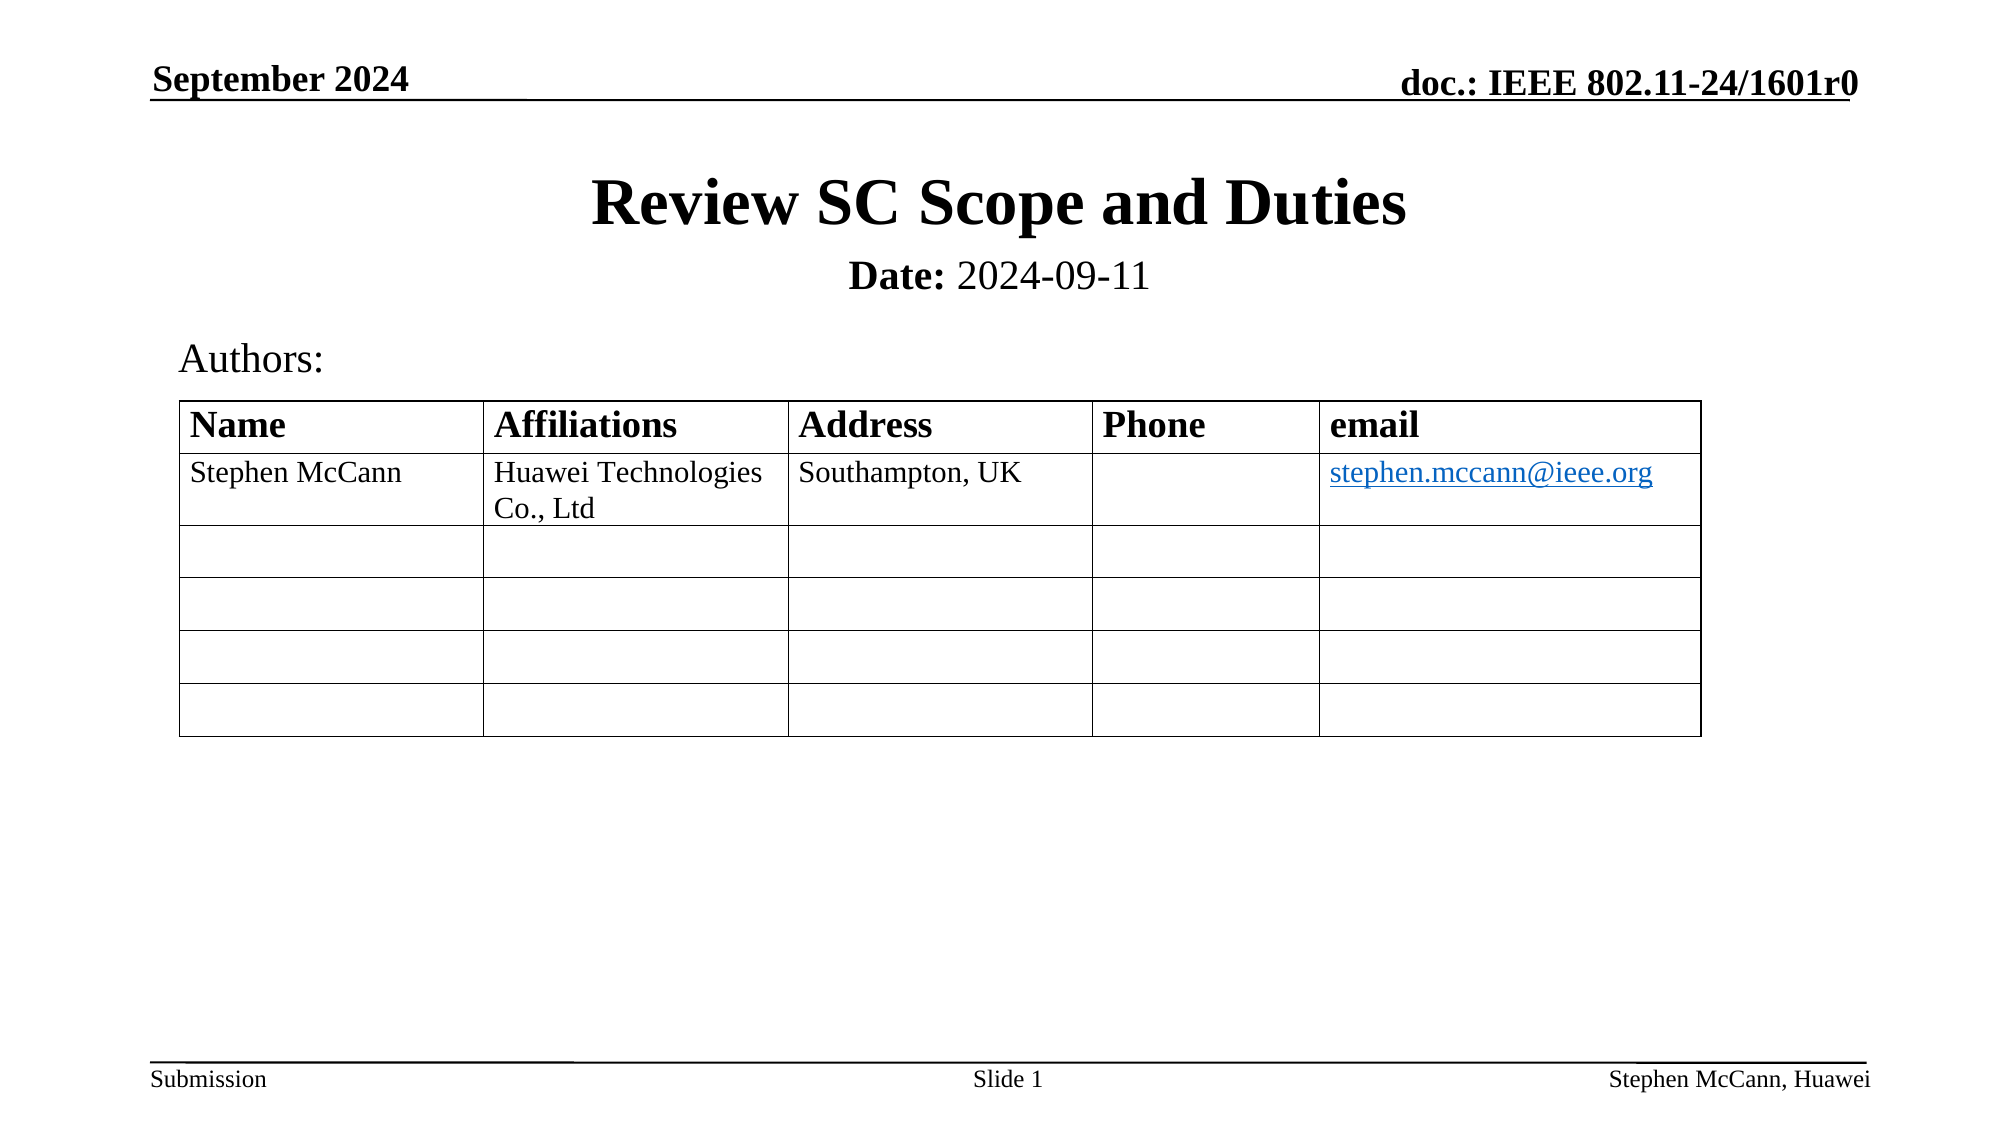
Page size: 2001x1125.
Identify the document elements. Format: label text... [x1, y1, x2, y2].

footer Stephen McCann, Huawei [1174, 1061, 1872, 1093]
subtitle Date: 2024-09-11 [299, 239, 1701, 319]
title Review SC Scope and Duties [149, 76, 1851, 319]
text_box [164, 400, 1748, 836]
text_box Authors: [162, 323, 401, 387]
slide_number Slide 1 [950, 1061, 1067, 1123]
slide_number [152, 54, 563, 100]
